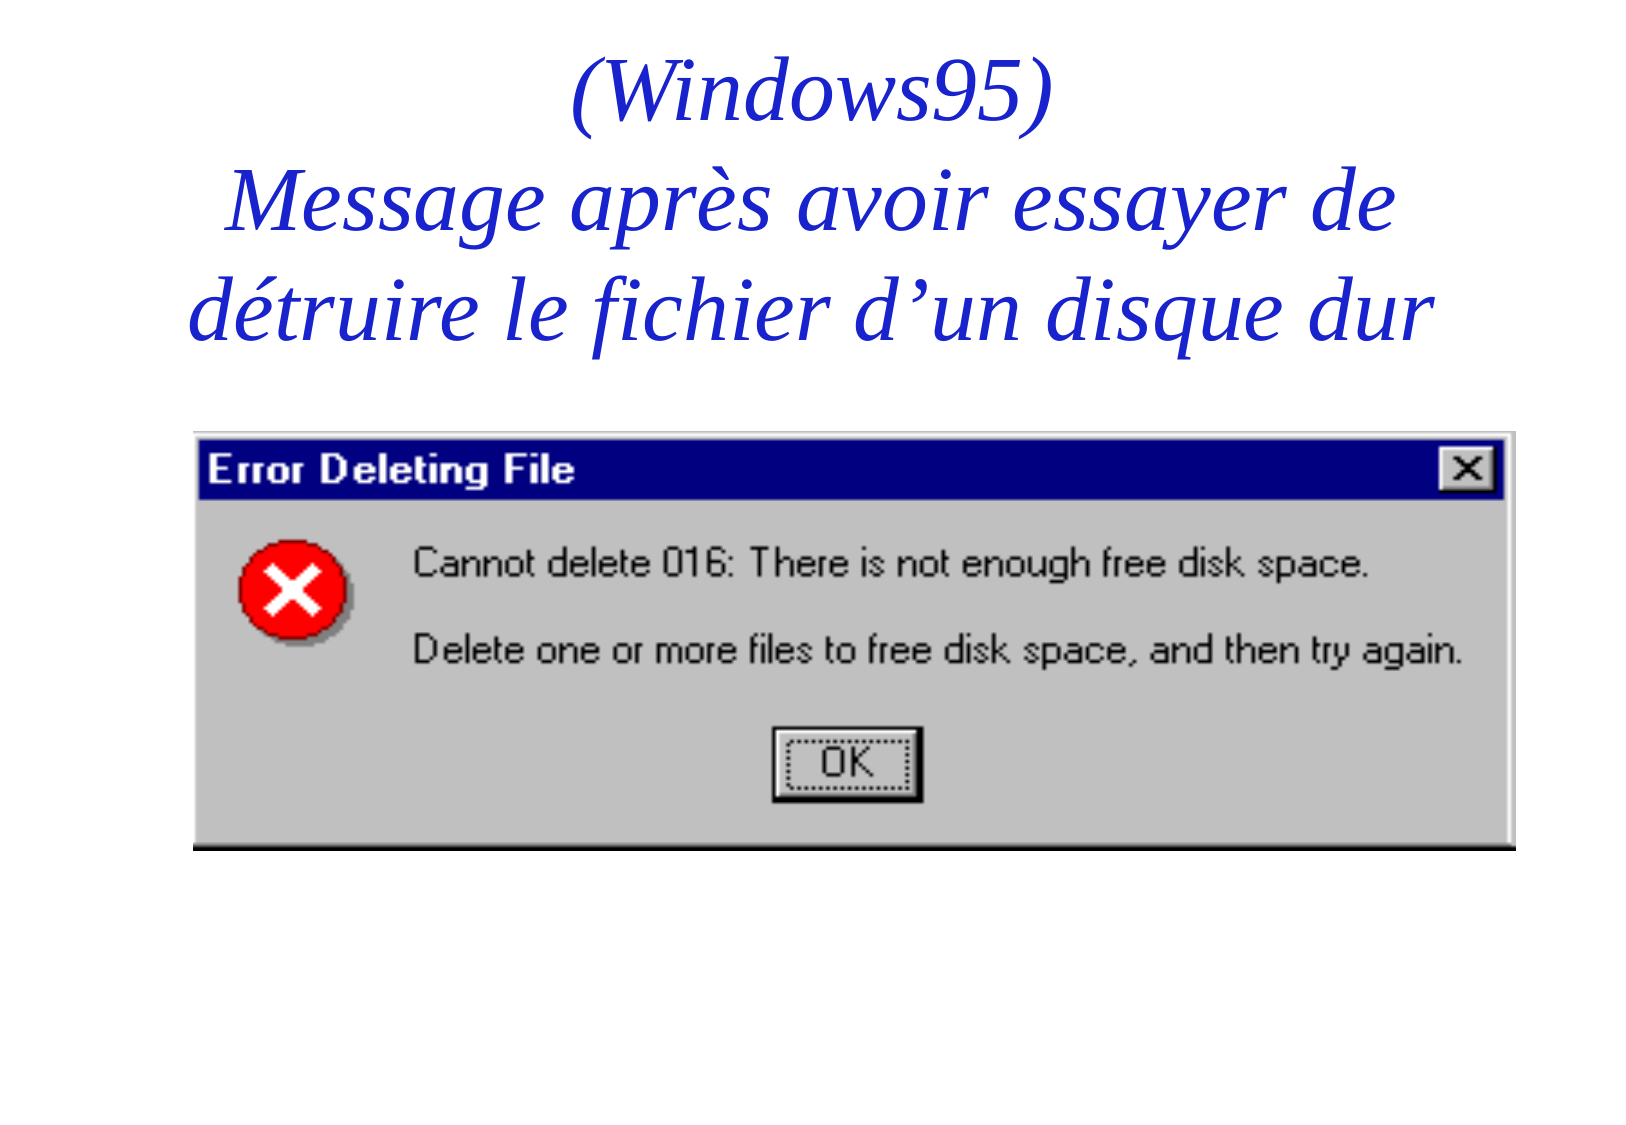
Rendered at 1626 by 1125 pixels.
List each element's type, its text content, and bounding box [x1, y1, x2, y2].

picture [192, 431, 1516, 851]
title (Windows95) Message après avoir essayer de détruire le fichier d’un disque dur [121, 99, 1504, 288]
